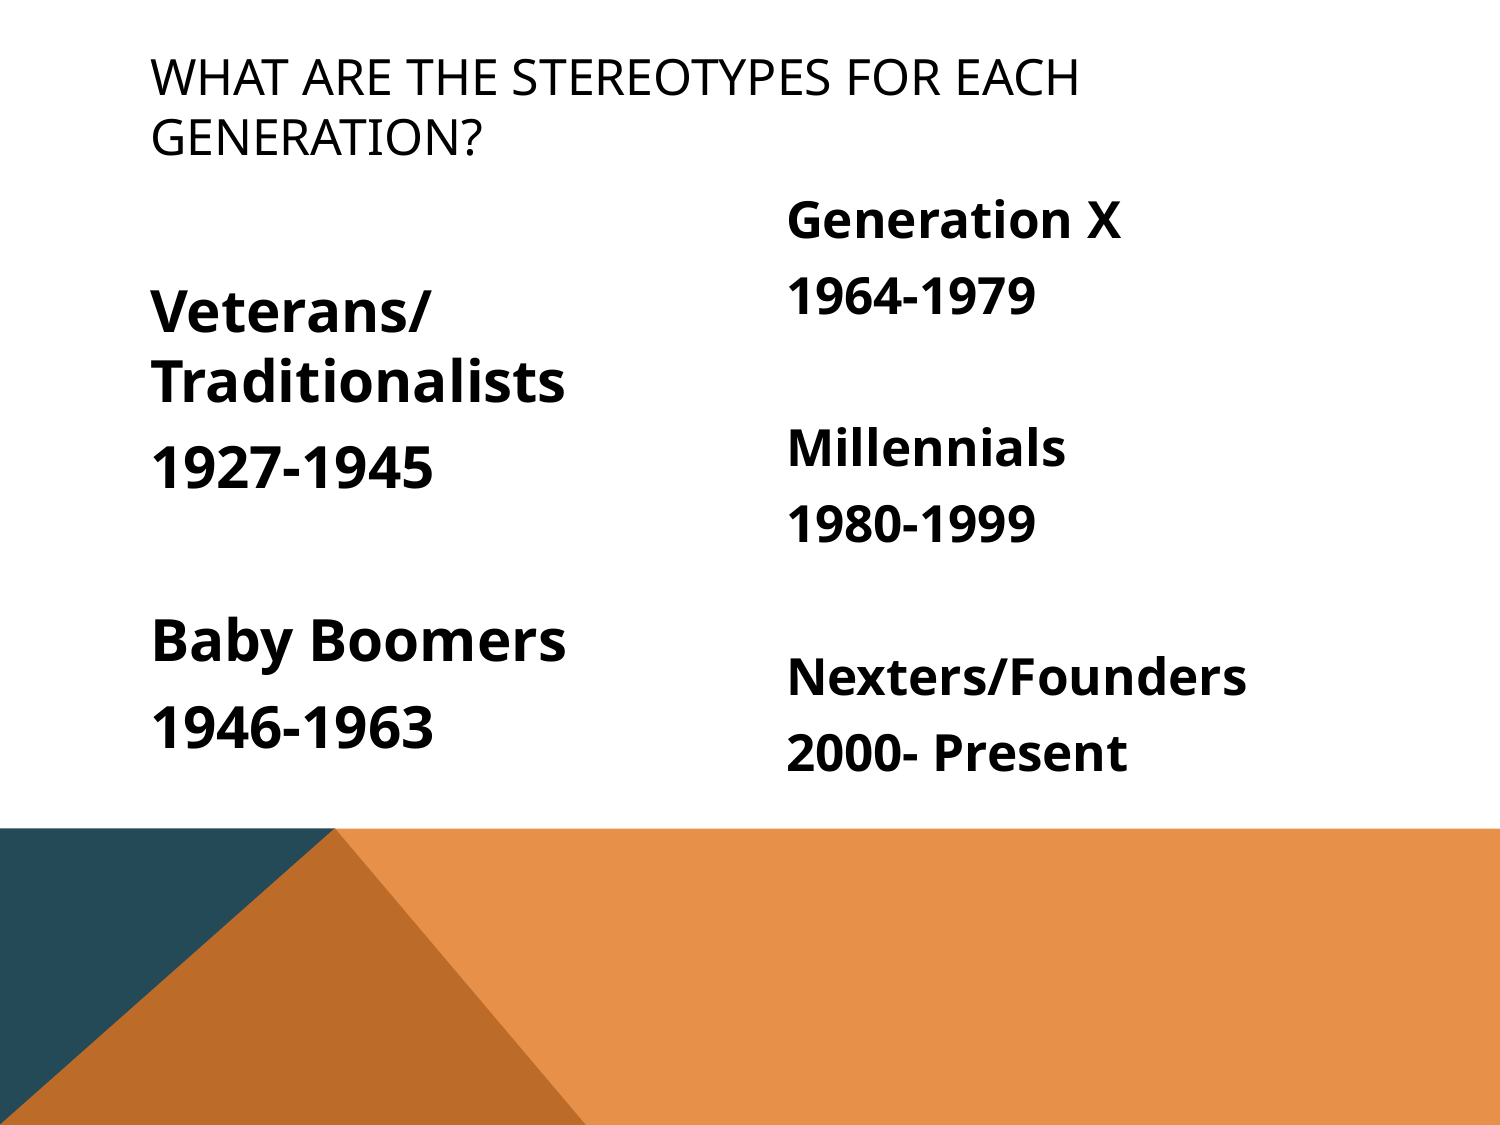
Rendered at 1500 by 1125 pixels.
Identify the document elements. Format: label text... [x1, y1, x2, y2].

title What are the stereotypes for each generation? [135, 60, 1369, 150]
list Veterans/ Traditionalists 1927-1945 Baby Boomers 1946-1963 [135, 179, 660, 789]
list Generation X 1964-1979 Millennials 1980-1999 Nexters/Founders 2000- Present [771, 179, 1296, 789]
